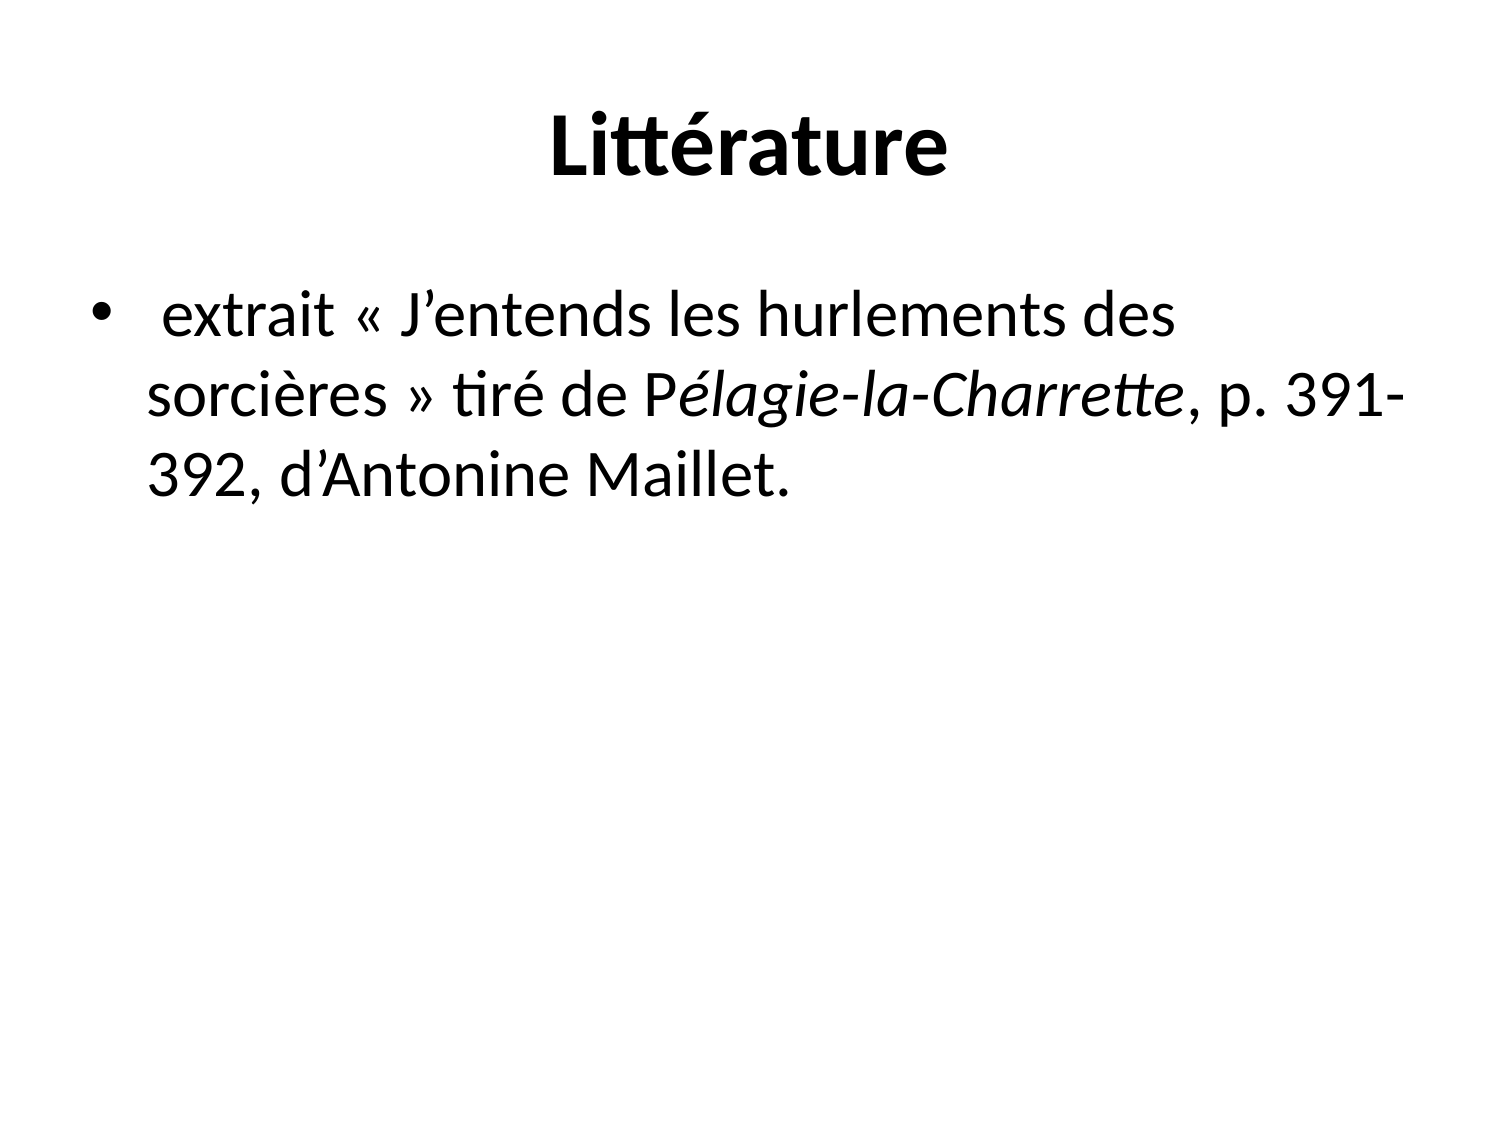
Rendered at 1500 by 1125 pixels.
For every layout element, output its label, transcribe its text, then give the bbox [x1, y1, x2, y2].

list extrait « J’entends les hurlements des sorcières » tiré de Pélagie-la-Charrette, p. 391-392, d’Antonine Maillet. [75, 262, 1425, 1005]
title Littérature [75, 45, 1425, 233]
